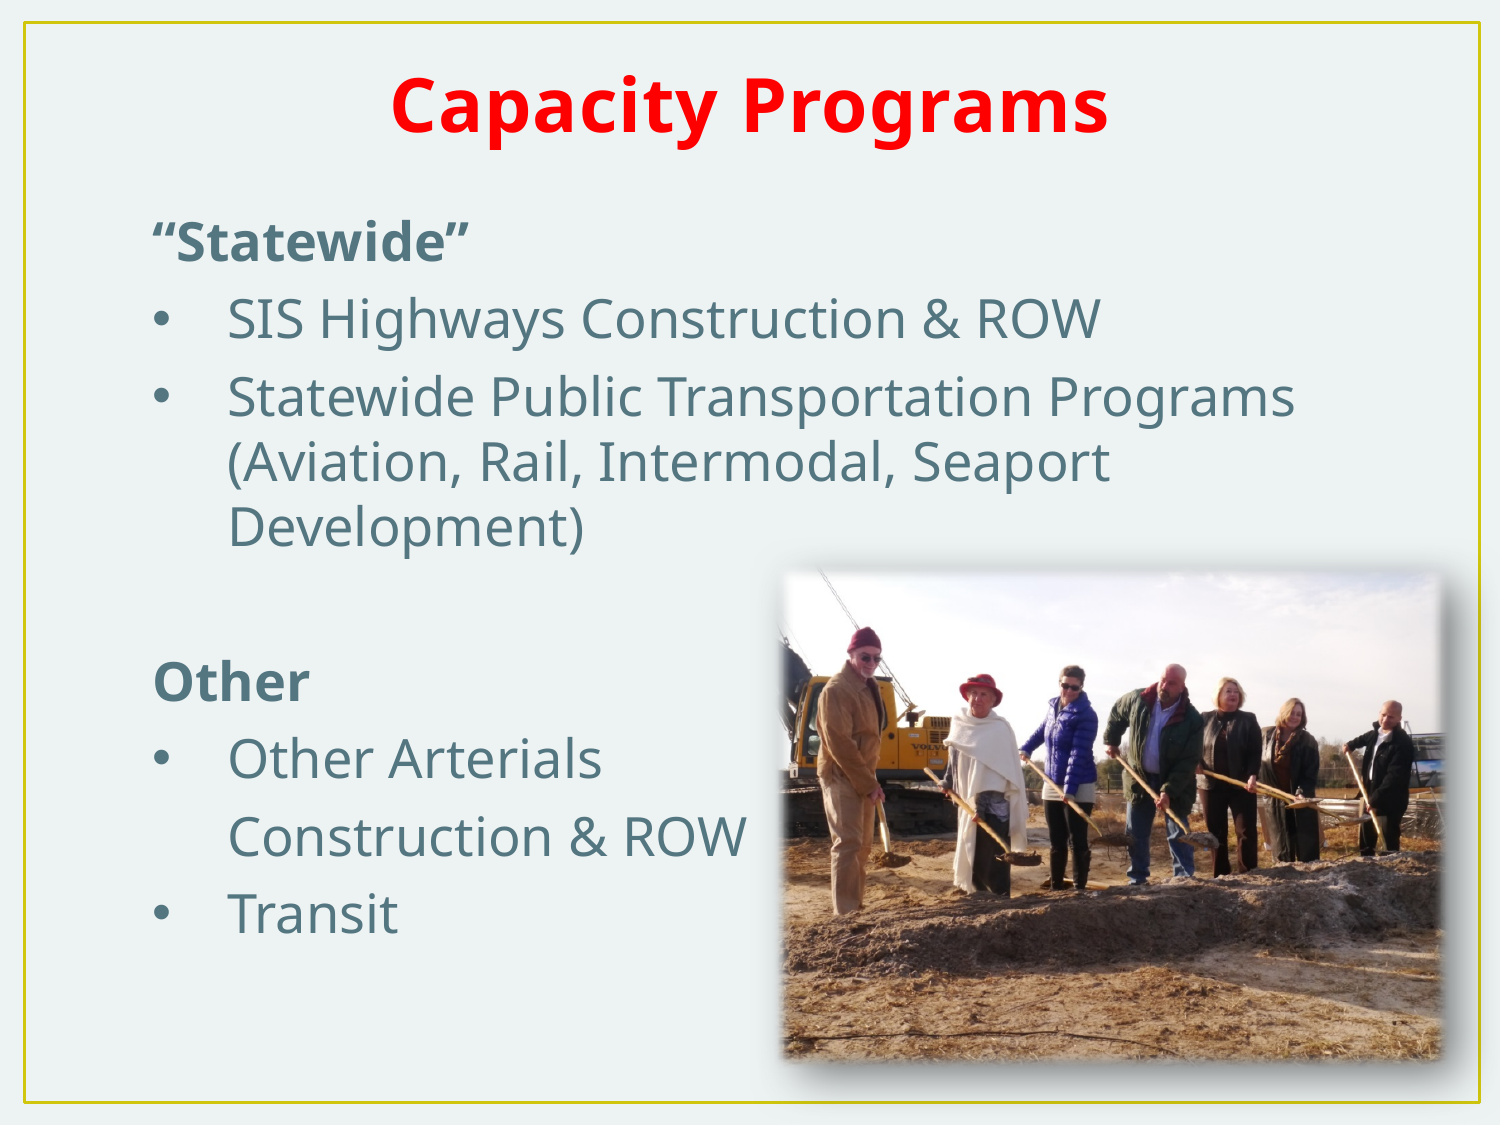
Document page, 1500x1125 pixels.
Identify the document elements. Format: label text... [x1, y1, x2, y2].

text_box “Statewide” SIS Highways Construction & ROW Statewide Public Transportation Programs (Aviation, Rail, Intermodal, Seaport Development) Other Other Arterials Construction & ROW Transit [137, 238, 1413, 952]
text_box Capacity Programs [74, 50, 1425, 238]
picture [774, 562, 1451, 1069]
